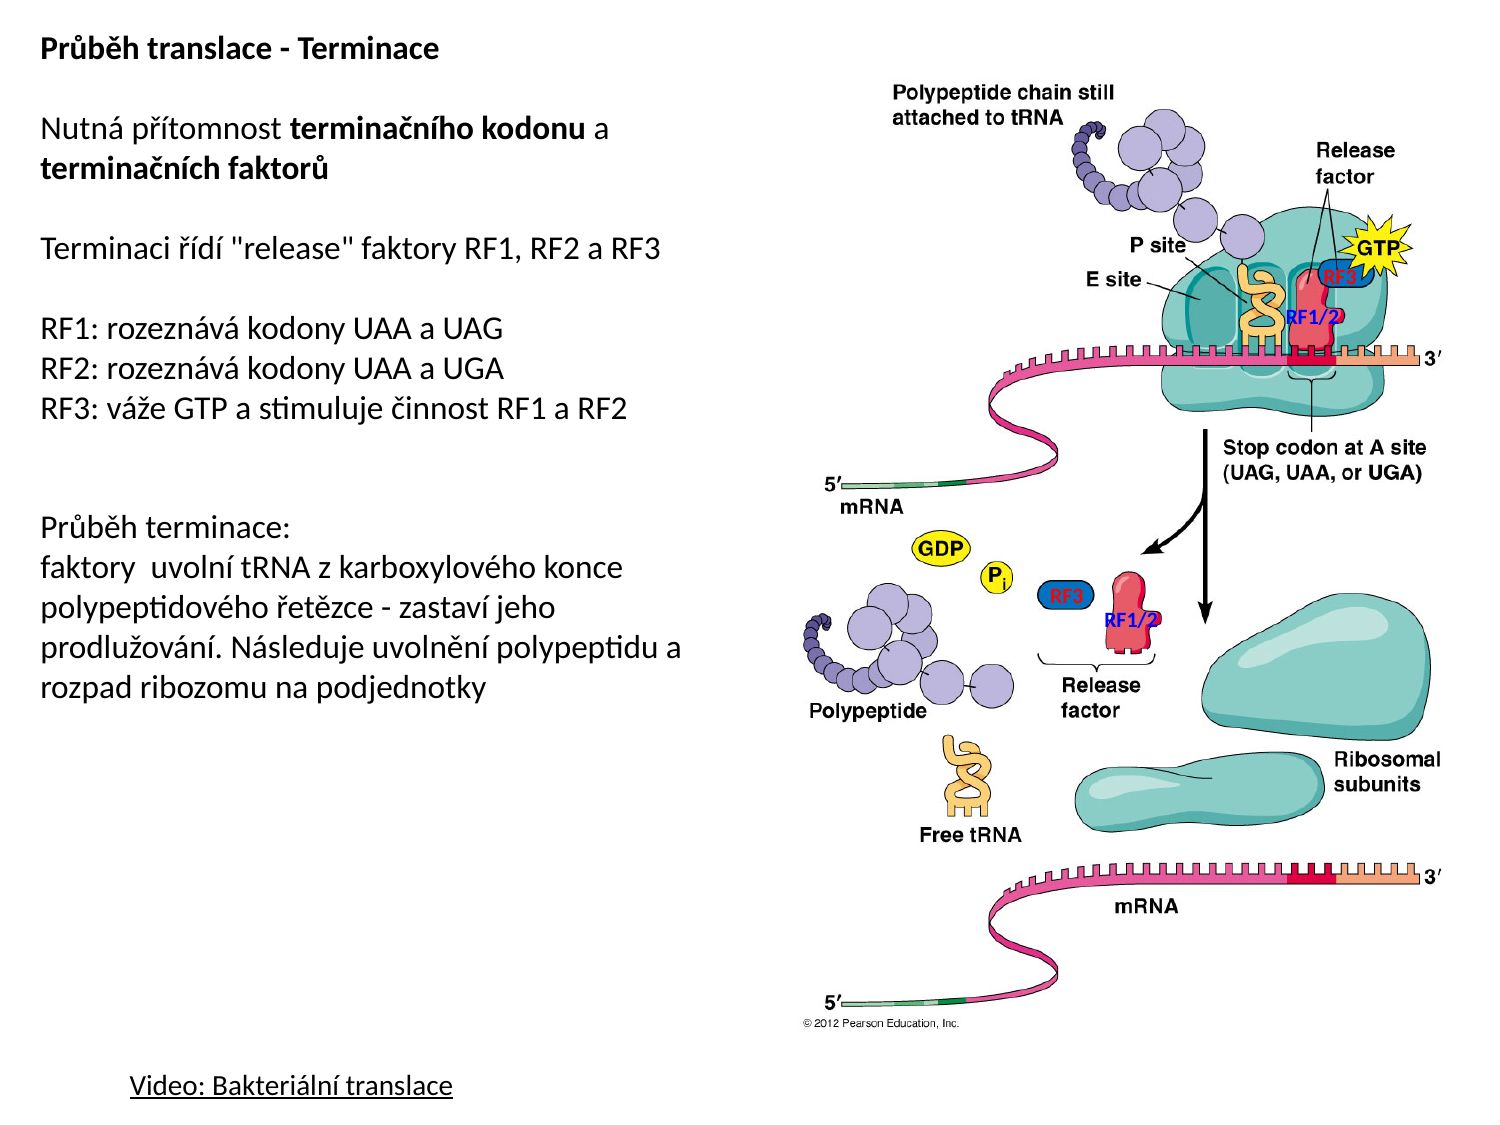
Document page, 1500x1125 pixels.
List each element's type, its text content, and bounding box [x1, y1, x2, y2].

text_box Průběh translace - Terminace Nutná přítomnost terminačního kodonu a terminačních faktorů Terminaci řídí "release" faktory RF1, RF2 a RF3 RF1: rozeznává kodony UAA a UAG RF2: rozeznává kodony UAA a UGA RF3: váže GTP a stimuluje činnost RF1 a RF2 Průběh terminace: faktory uvolní tRNA z karboxylového konce polypeptidového řetězce - zastaví jeho prodlužování. Následuje uvolnění polypeptidu a rozpad ribozomu na podjednotky [25, 19, 743, 713]
text_box Video: Bakteriální translace [23, 1058, 560, 1109]
picture [796, 77, 1448, 1037]
